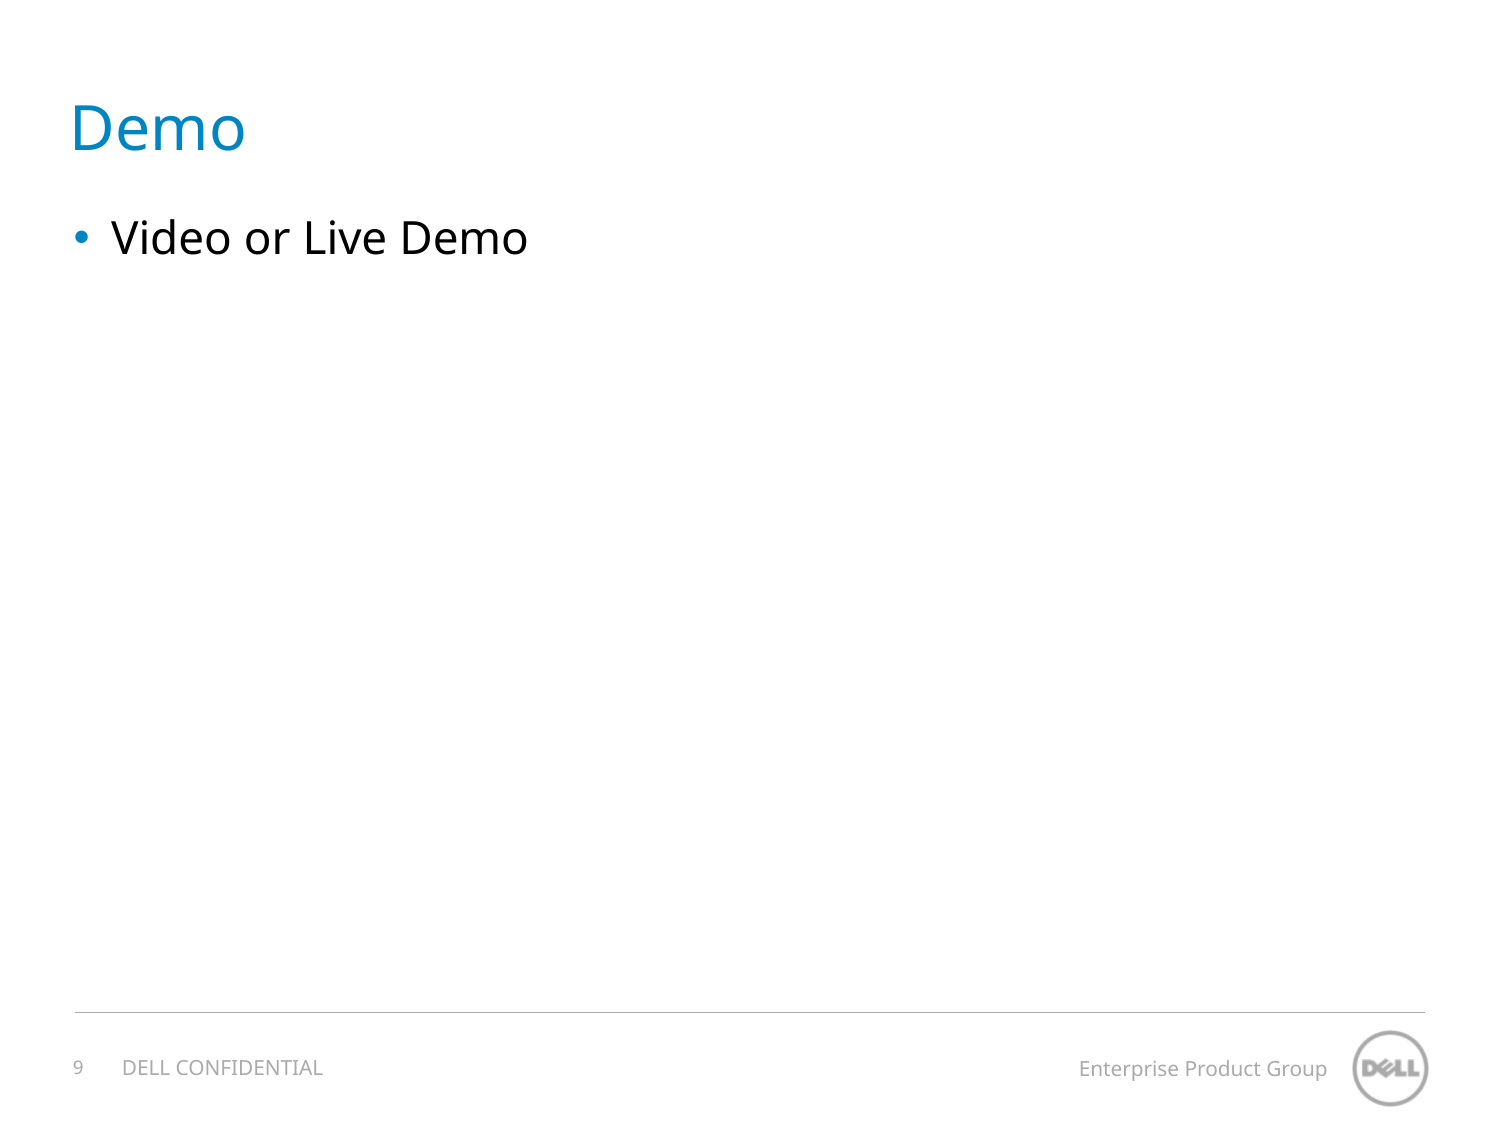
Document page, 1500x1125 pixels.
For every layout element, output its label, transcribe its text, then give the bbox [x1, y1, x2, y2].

list Video or Live Demo [73, 214, 1424, 266]
picture [1343, 1021, 1438, 1116]
title Demo [69, 5, 1422, 164]
slide_number 9 [72, 1056, 116, 1082]
footer DELL CONFIDENTIAL [121, 1054, 432, 1080]
